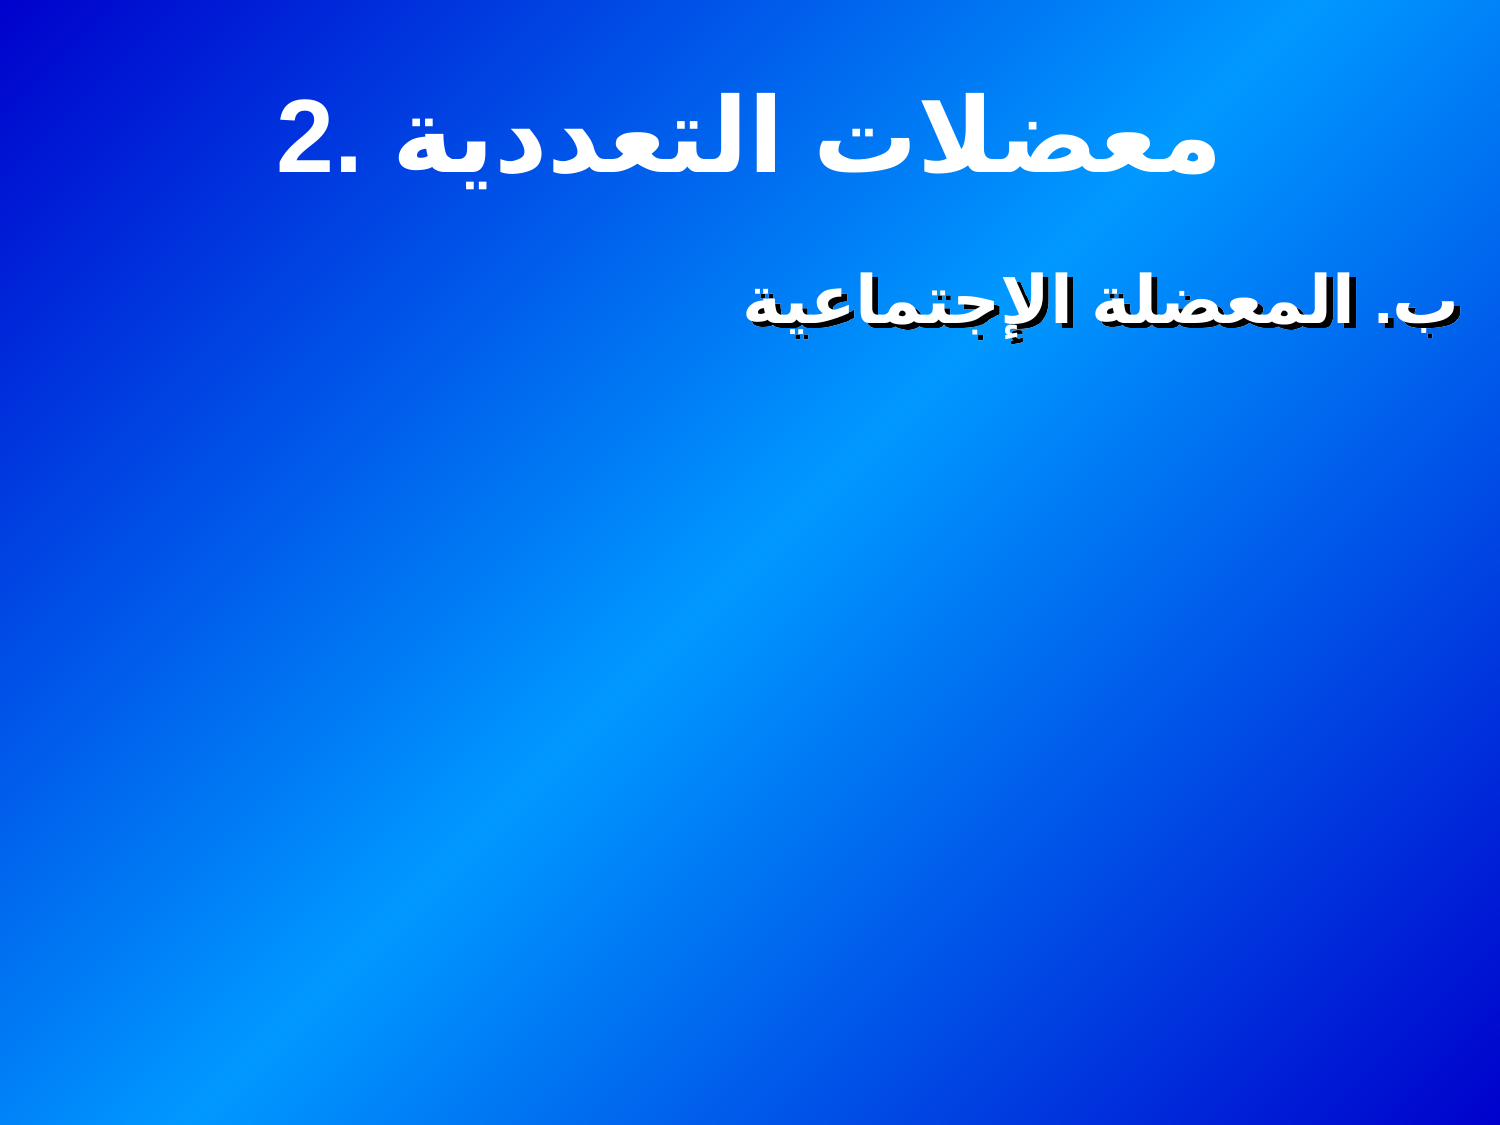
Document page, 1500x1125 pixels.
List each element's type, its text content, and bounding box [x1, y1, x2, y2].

text_box [0, 274, 1500, 370]
text_box ب. المعضلة الإجتماعية [37, 249, 1475, 345]
text_box 2. معضلات التعددية [0, 37, 1500, 225]
